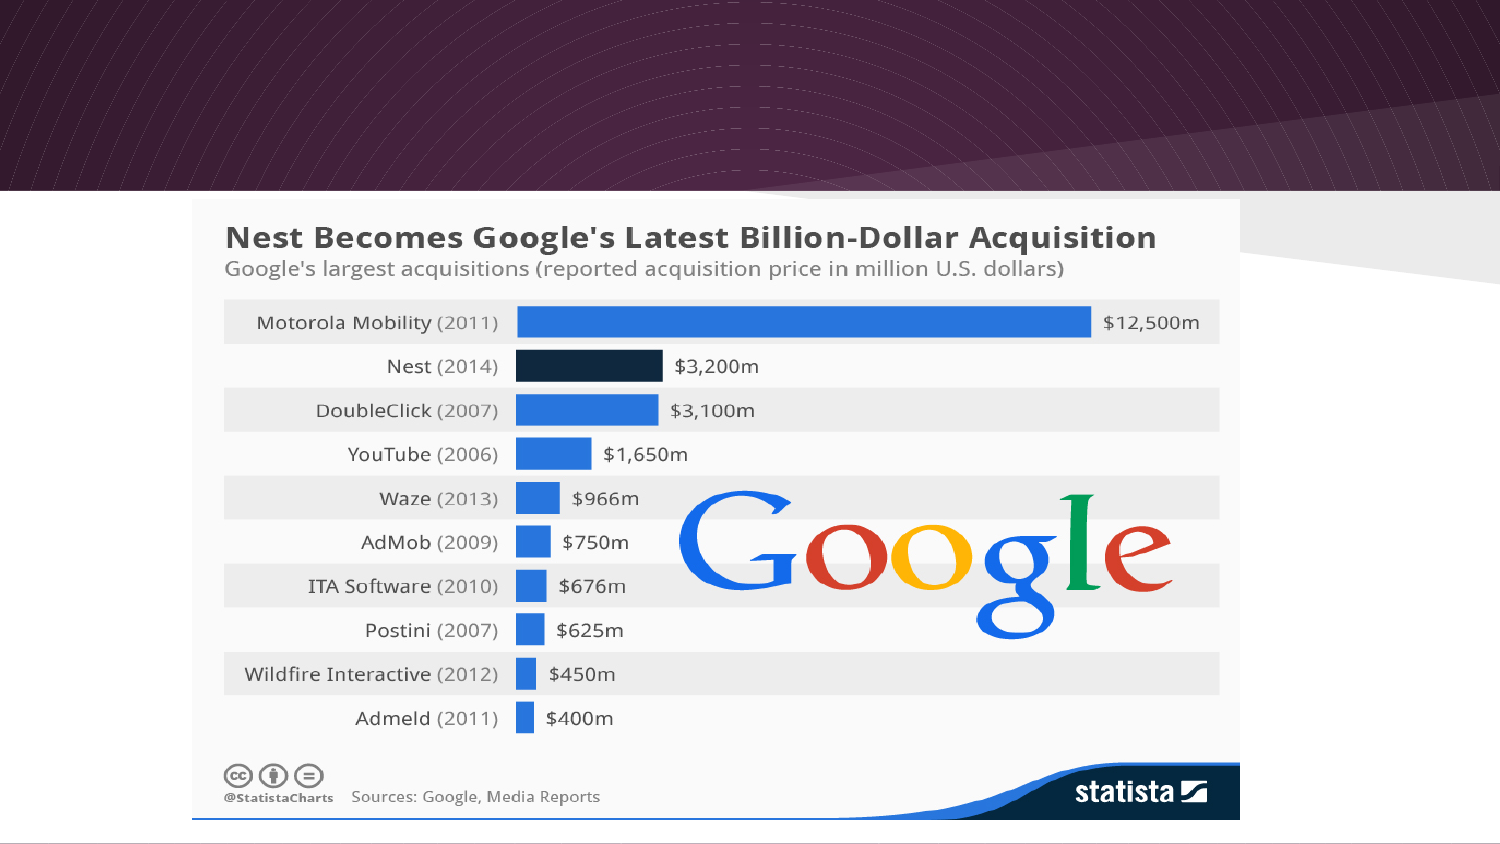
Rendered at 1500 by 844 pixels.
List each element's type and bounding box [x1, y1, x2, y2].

picture [191, 198, 1240, 821]
